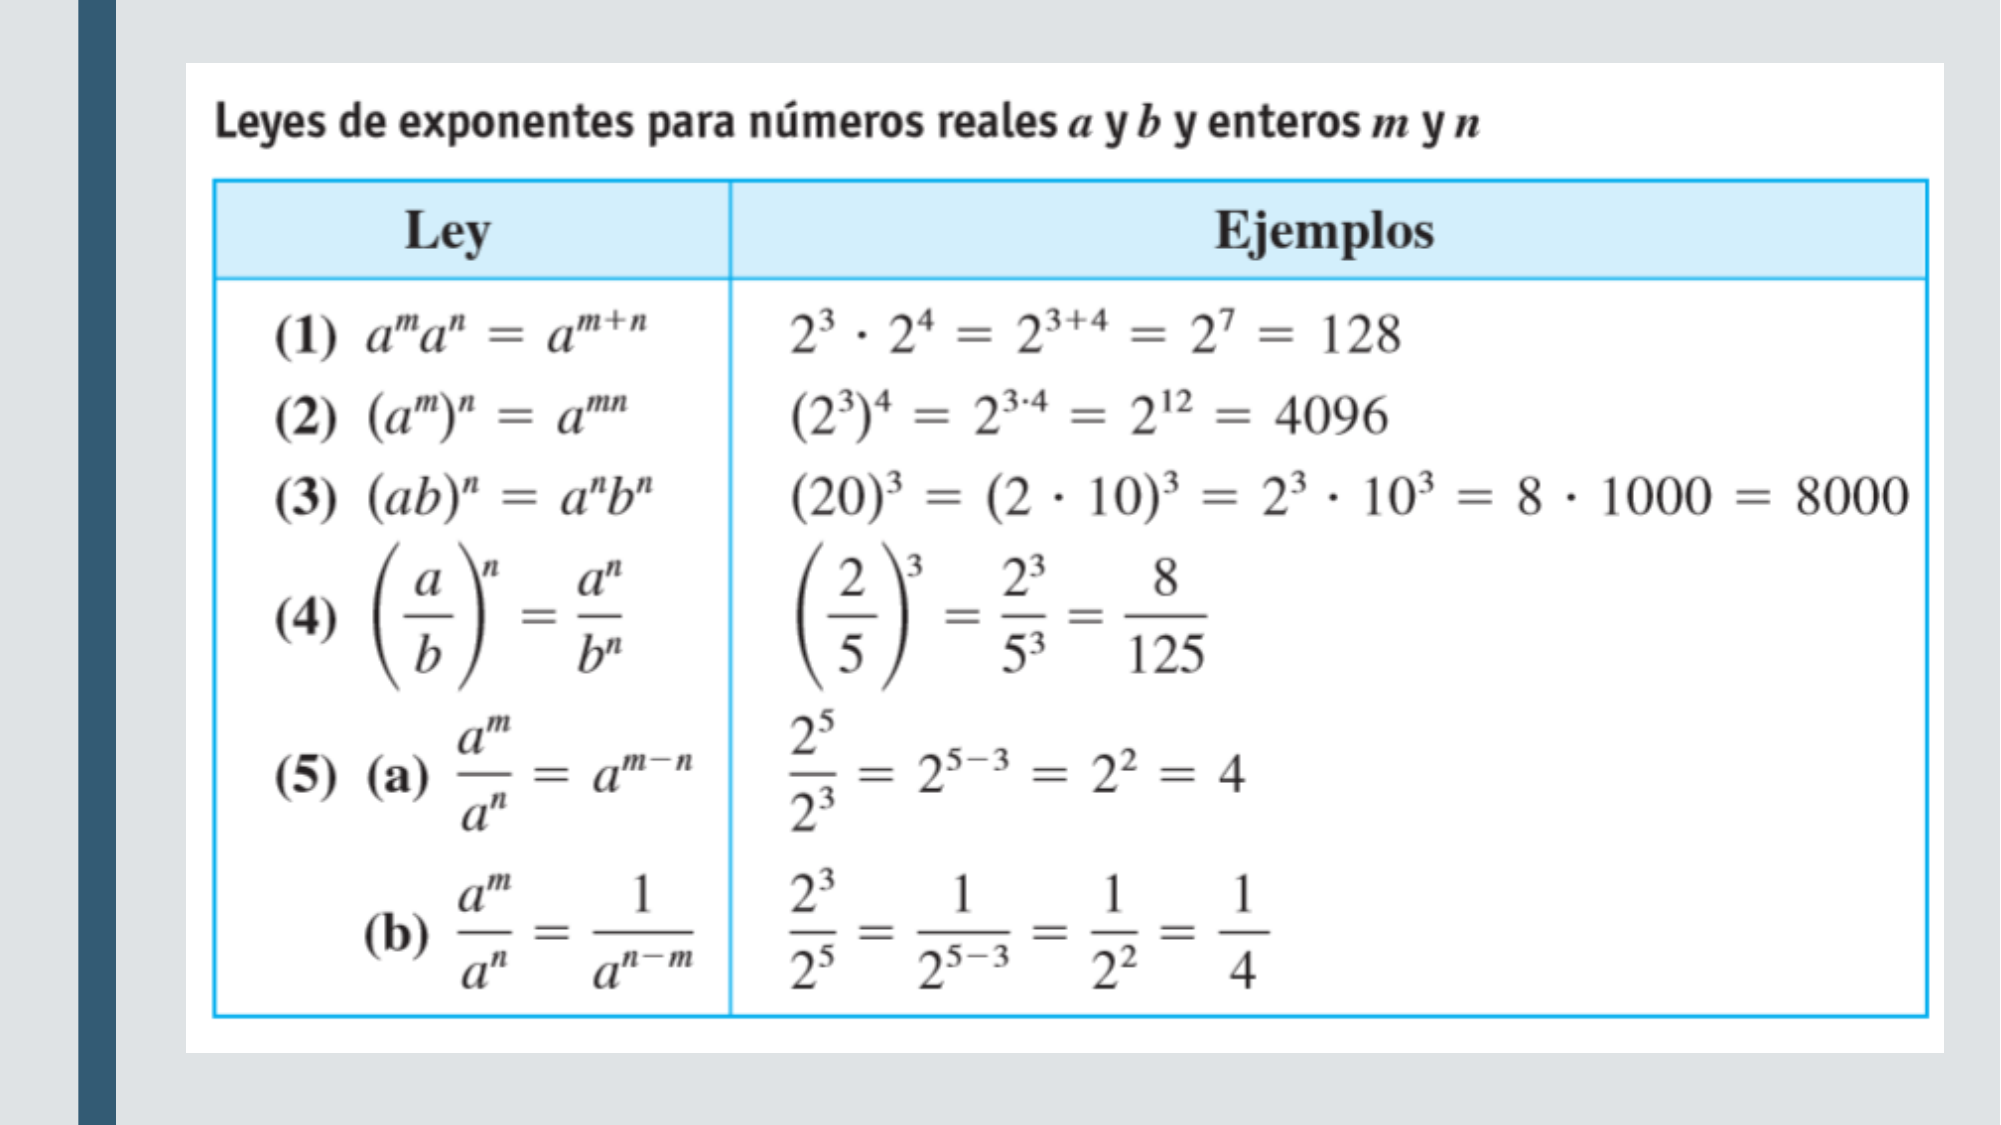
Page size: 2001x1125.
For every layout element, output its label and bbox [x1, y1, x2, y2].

list [186, 63, 1944, 1053]
